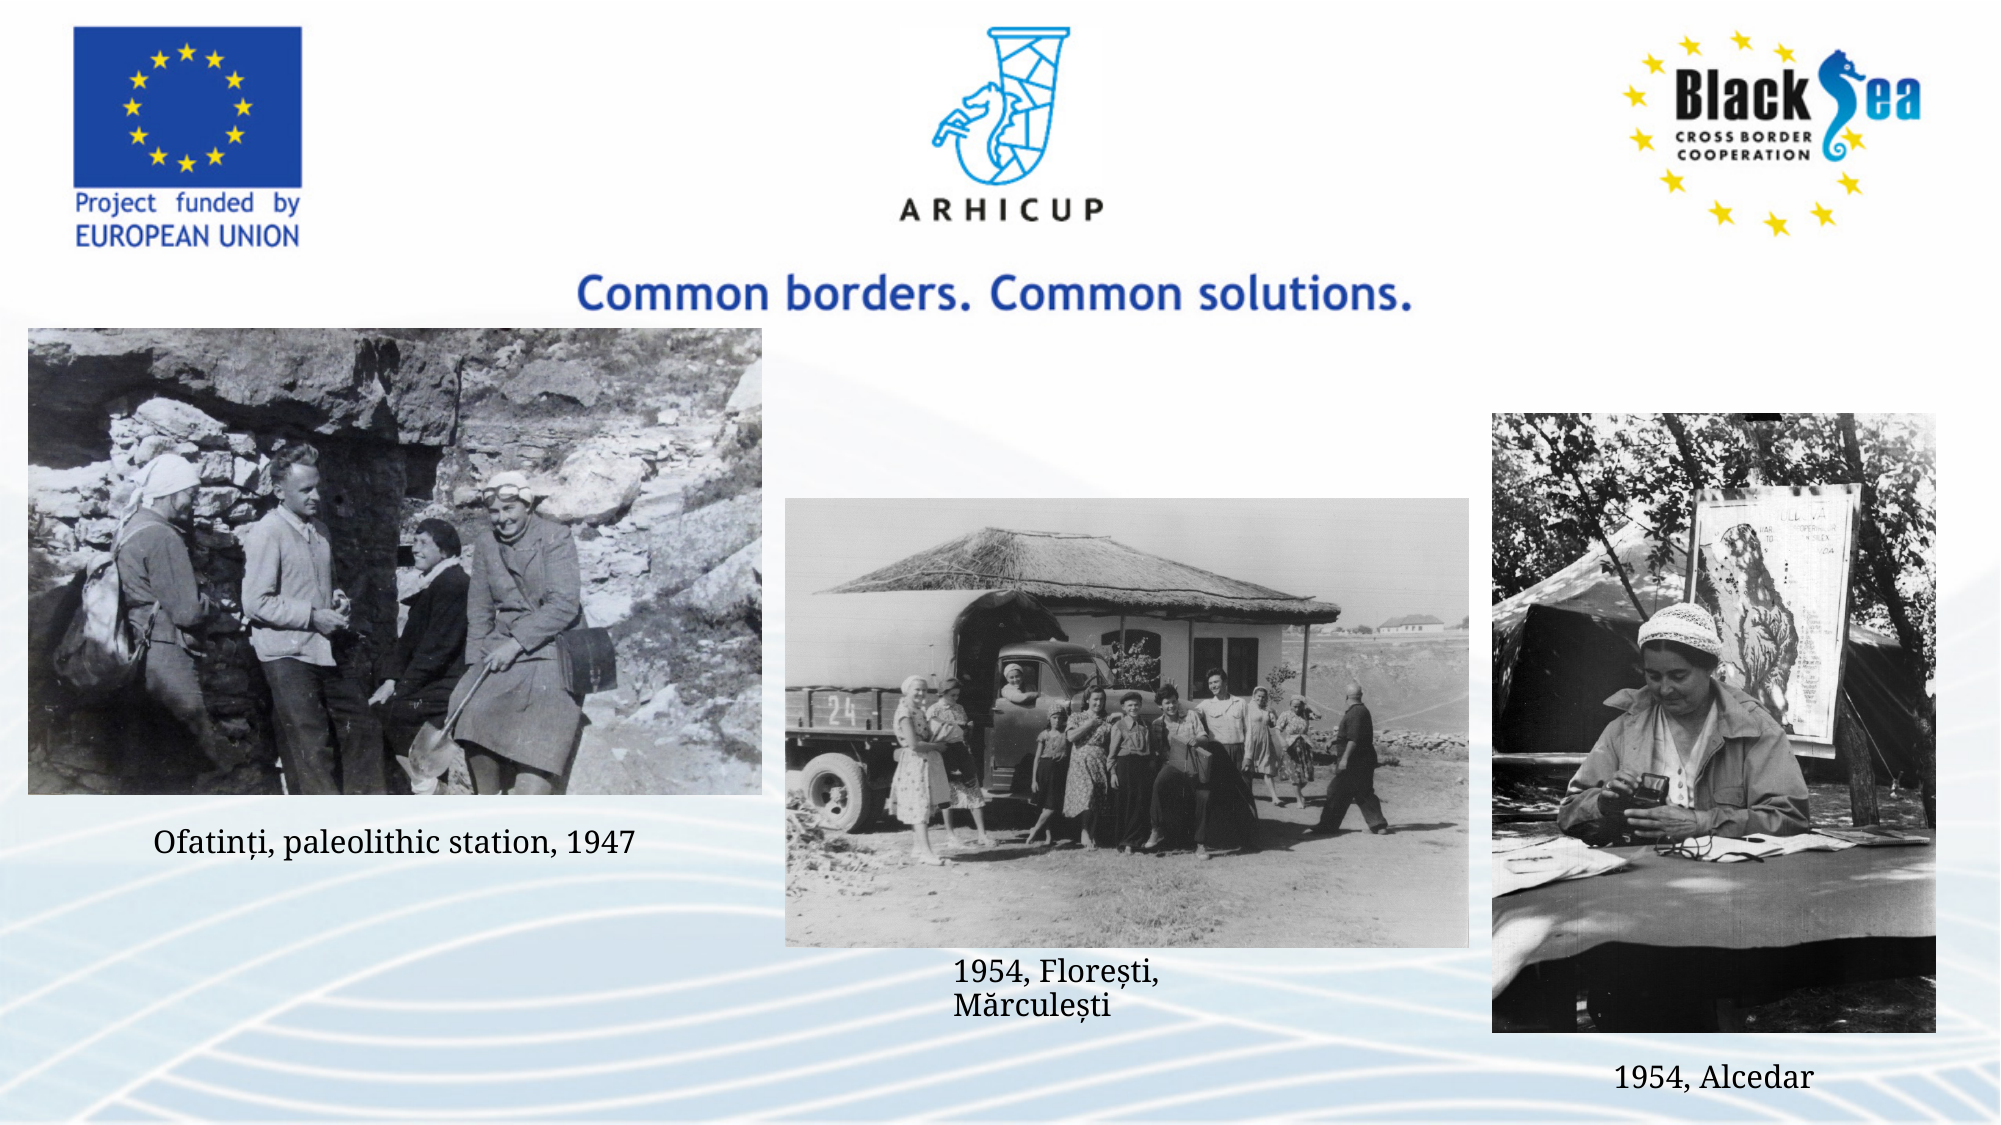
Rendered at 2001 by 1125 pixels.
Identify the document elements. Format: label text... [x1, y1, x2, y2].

text_box 1954, Alcedar [1598, 1049, 1830, 1102]
picture [0, 0, 2001, 1125]
title 1954, Florești, Mărculești [938, 961, 1312, 1017]
text_box Ofatinți, paleolithic station, 1947 [138, 815, 652, 868]
